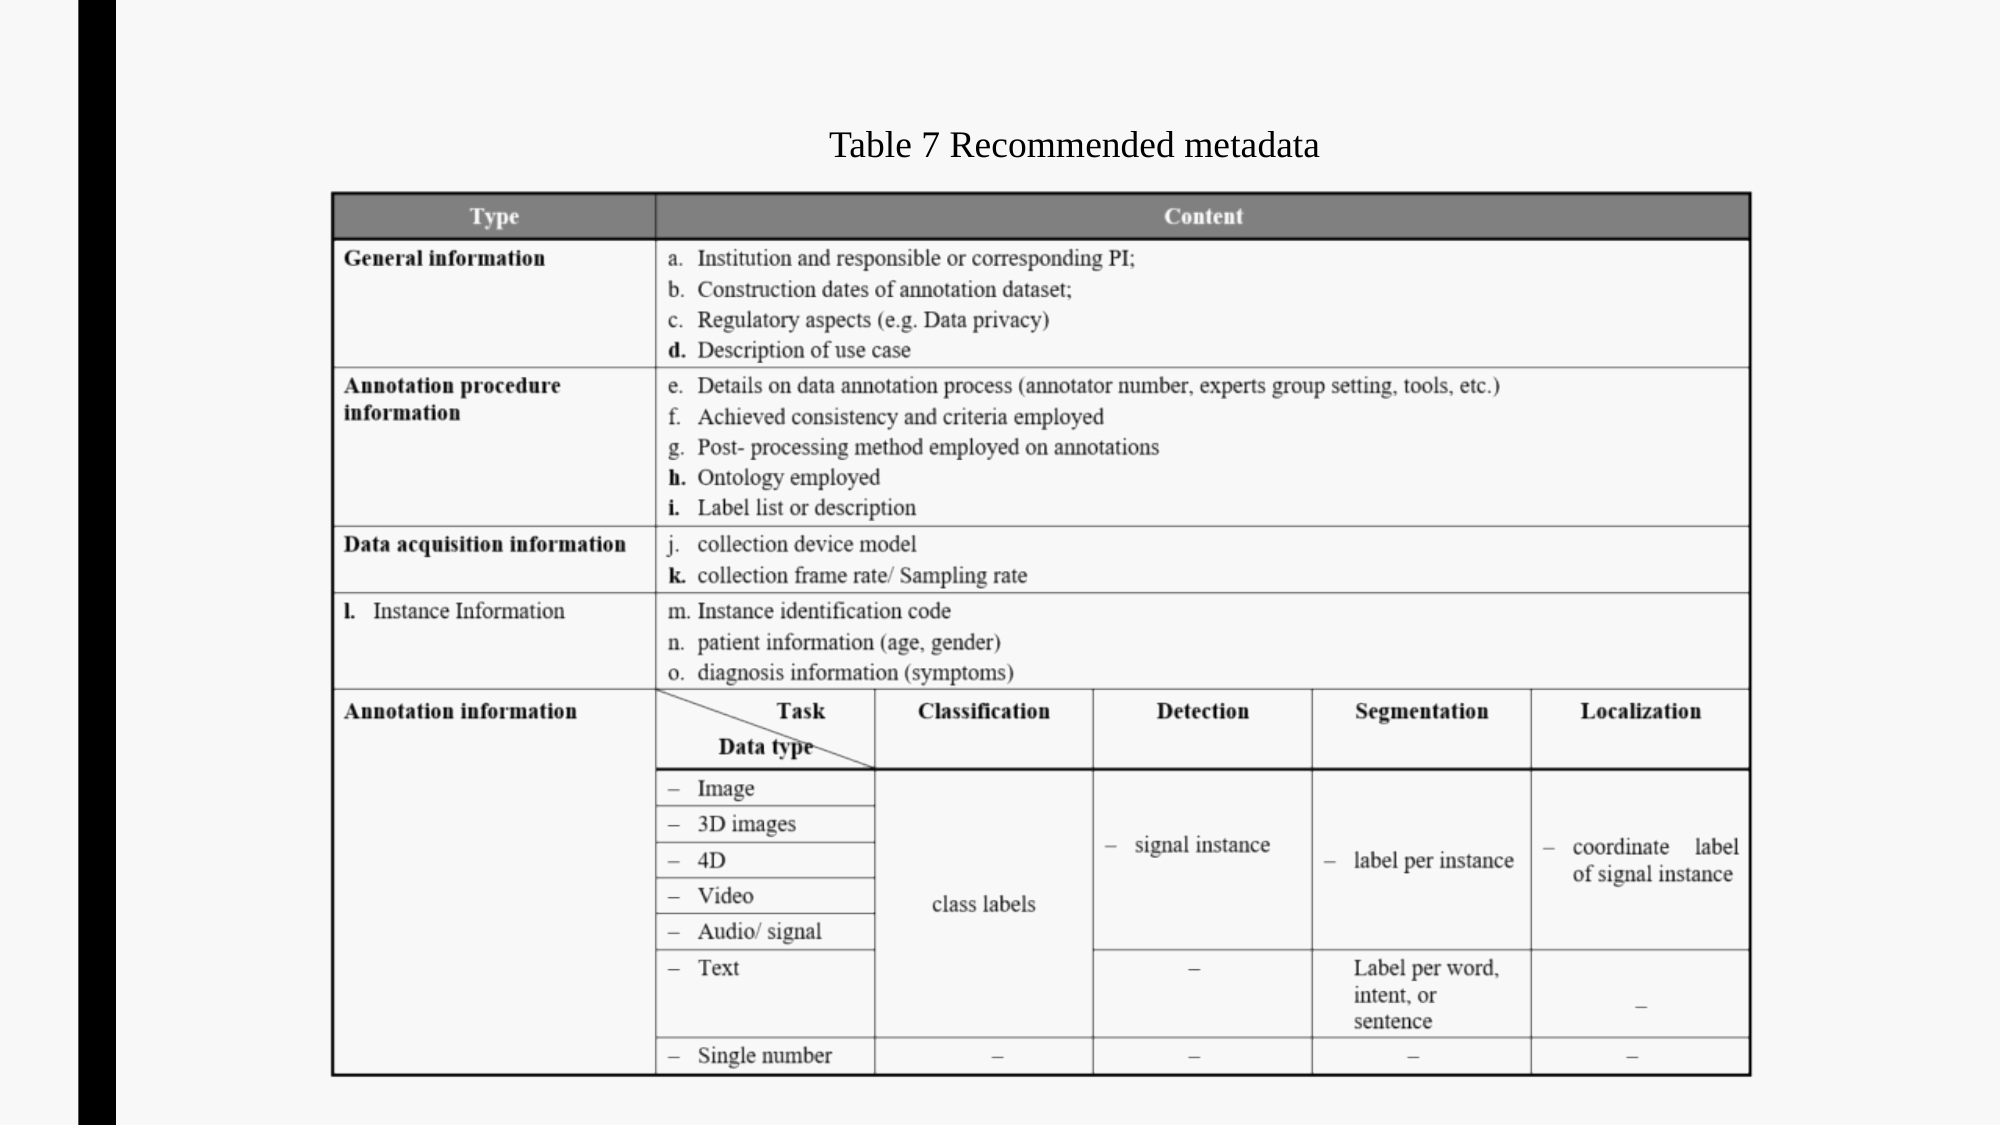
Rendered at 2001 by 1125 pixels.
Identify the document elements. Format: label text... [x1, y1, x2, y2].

text_box Table 7 Recommended metadata [814, 112, 1336, 173]
picture [325, 185, 1761, 1088]
